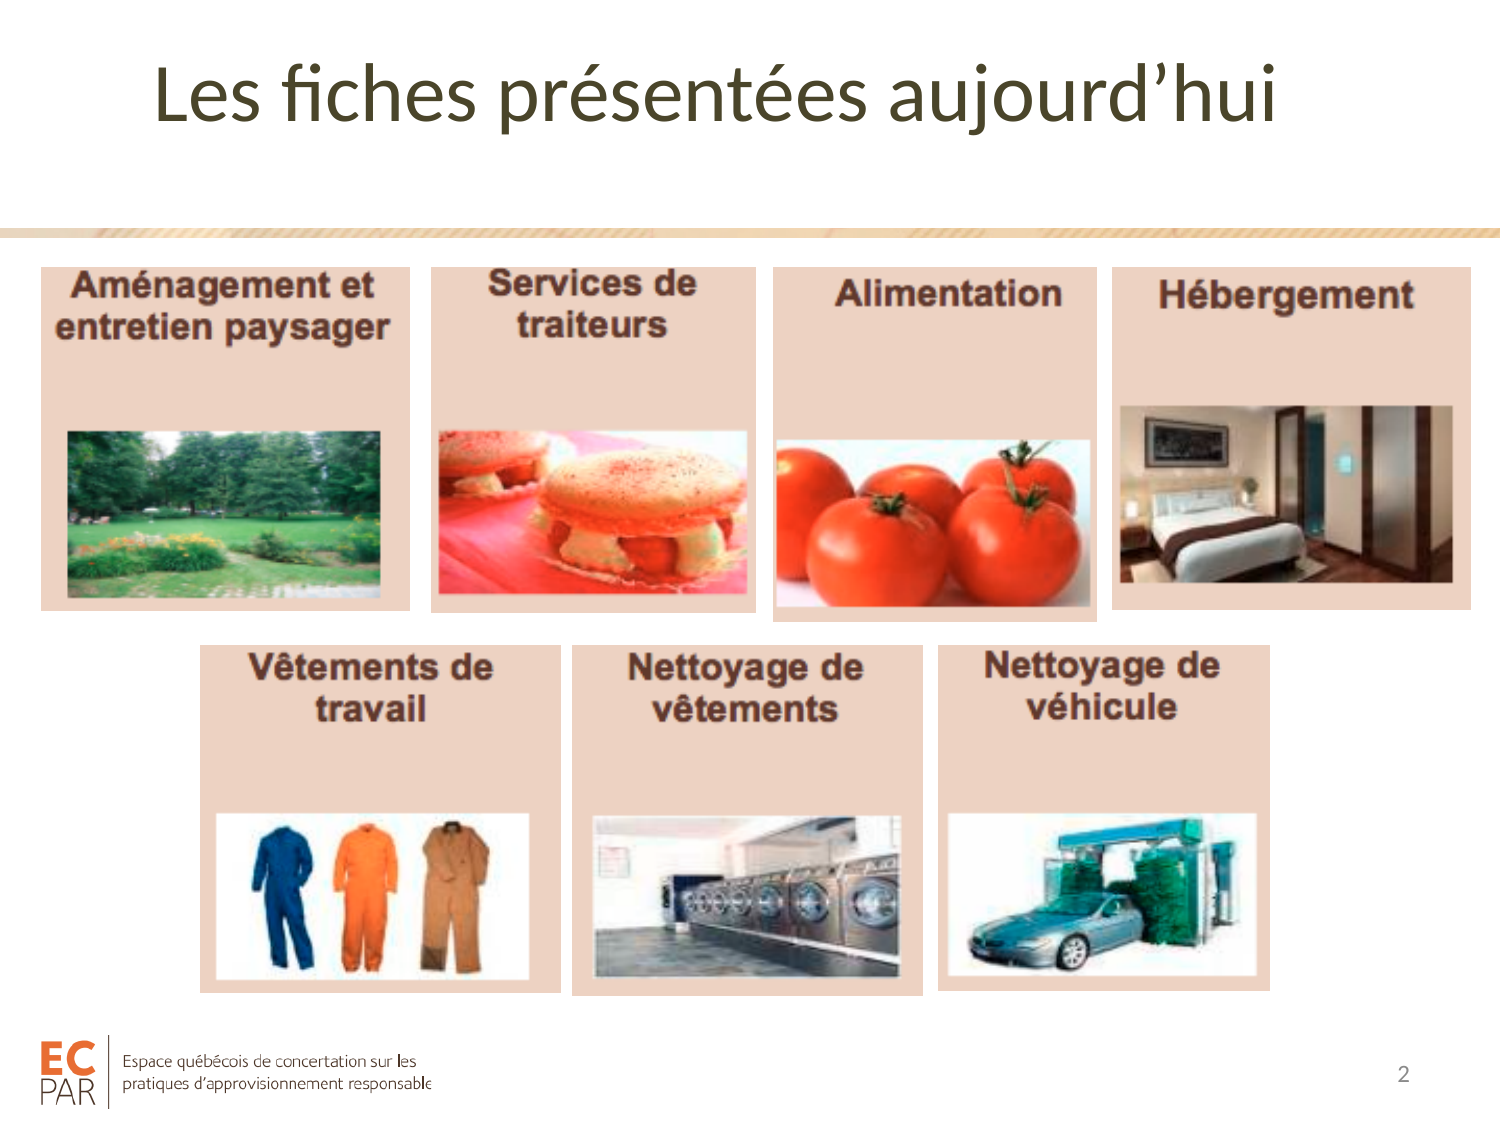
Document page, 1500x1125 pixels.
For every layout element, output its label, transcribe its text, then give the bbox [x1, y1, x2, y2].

picture [773, 266, 1097, 622]
picture [430, 266, 757, 614]
picture [199, 644, 561, 994]
picture [40, 266, 411, 612]
picture [572, 644, 923, 996]
picture [938, 644, 1270, 992]
picture [0, 228, 1500, 238]
slide_number 2 [1074, 1042, 1425, 1103]
title Les fiches présentées aujourd’hui [41, 30, 1392, 219]
picture [1112, 266, 1471, 610]
